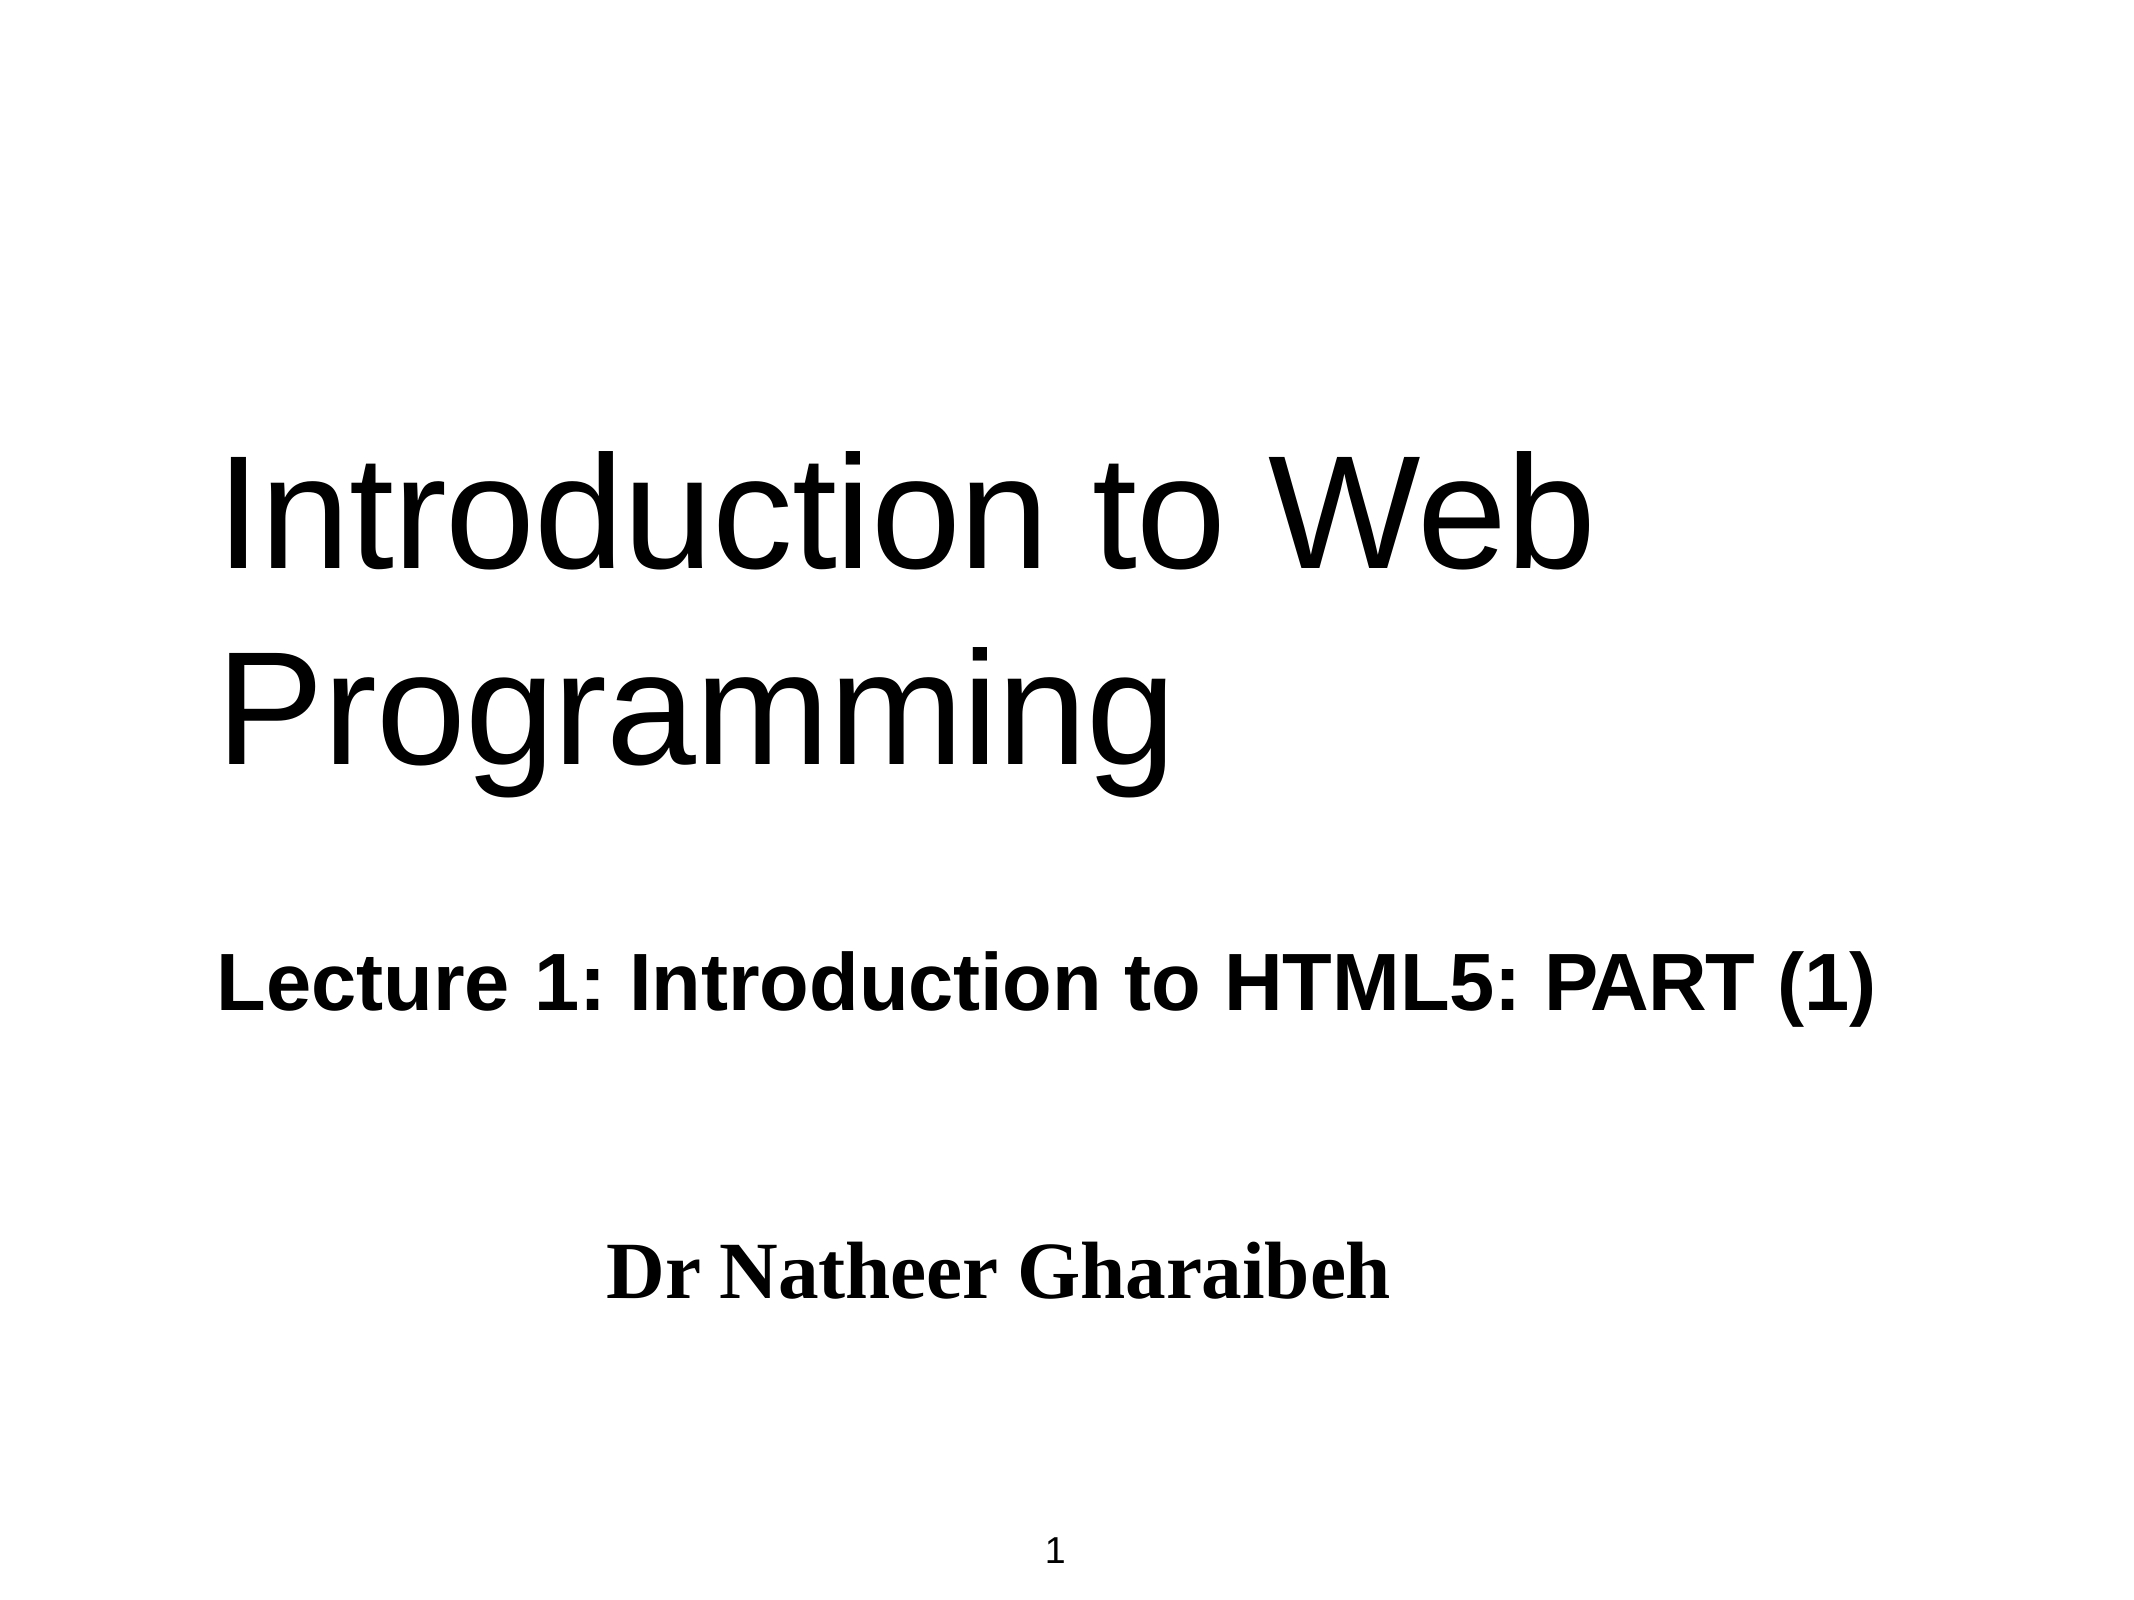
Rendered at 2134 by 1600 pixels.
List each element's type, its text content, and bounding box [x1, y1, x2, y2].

text_box Dr Natheer Gharaibeh [591, 1209, 1659, 1420]
text_box Lecture 1: Introduction to HTML5: PART (1) [214, 929, 1883, 1305]
slide_number 1 [168, 1437, 1901, 1600]
list Introduction to Web Programming [80, 319, 2054, 1319]
